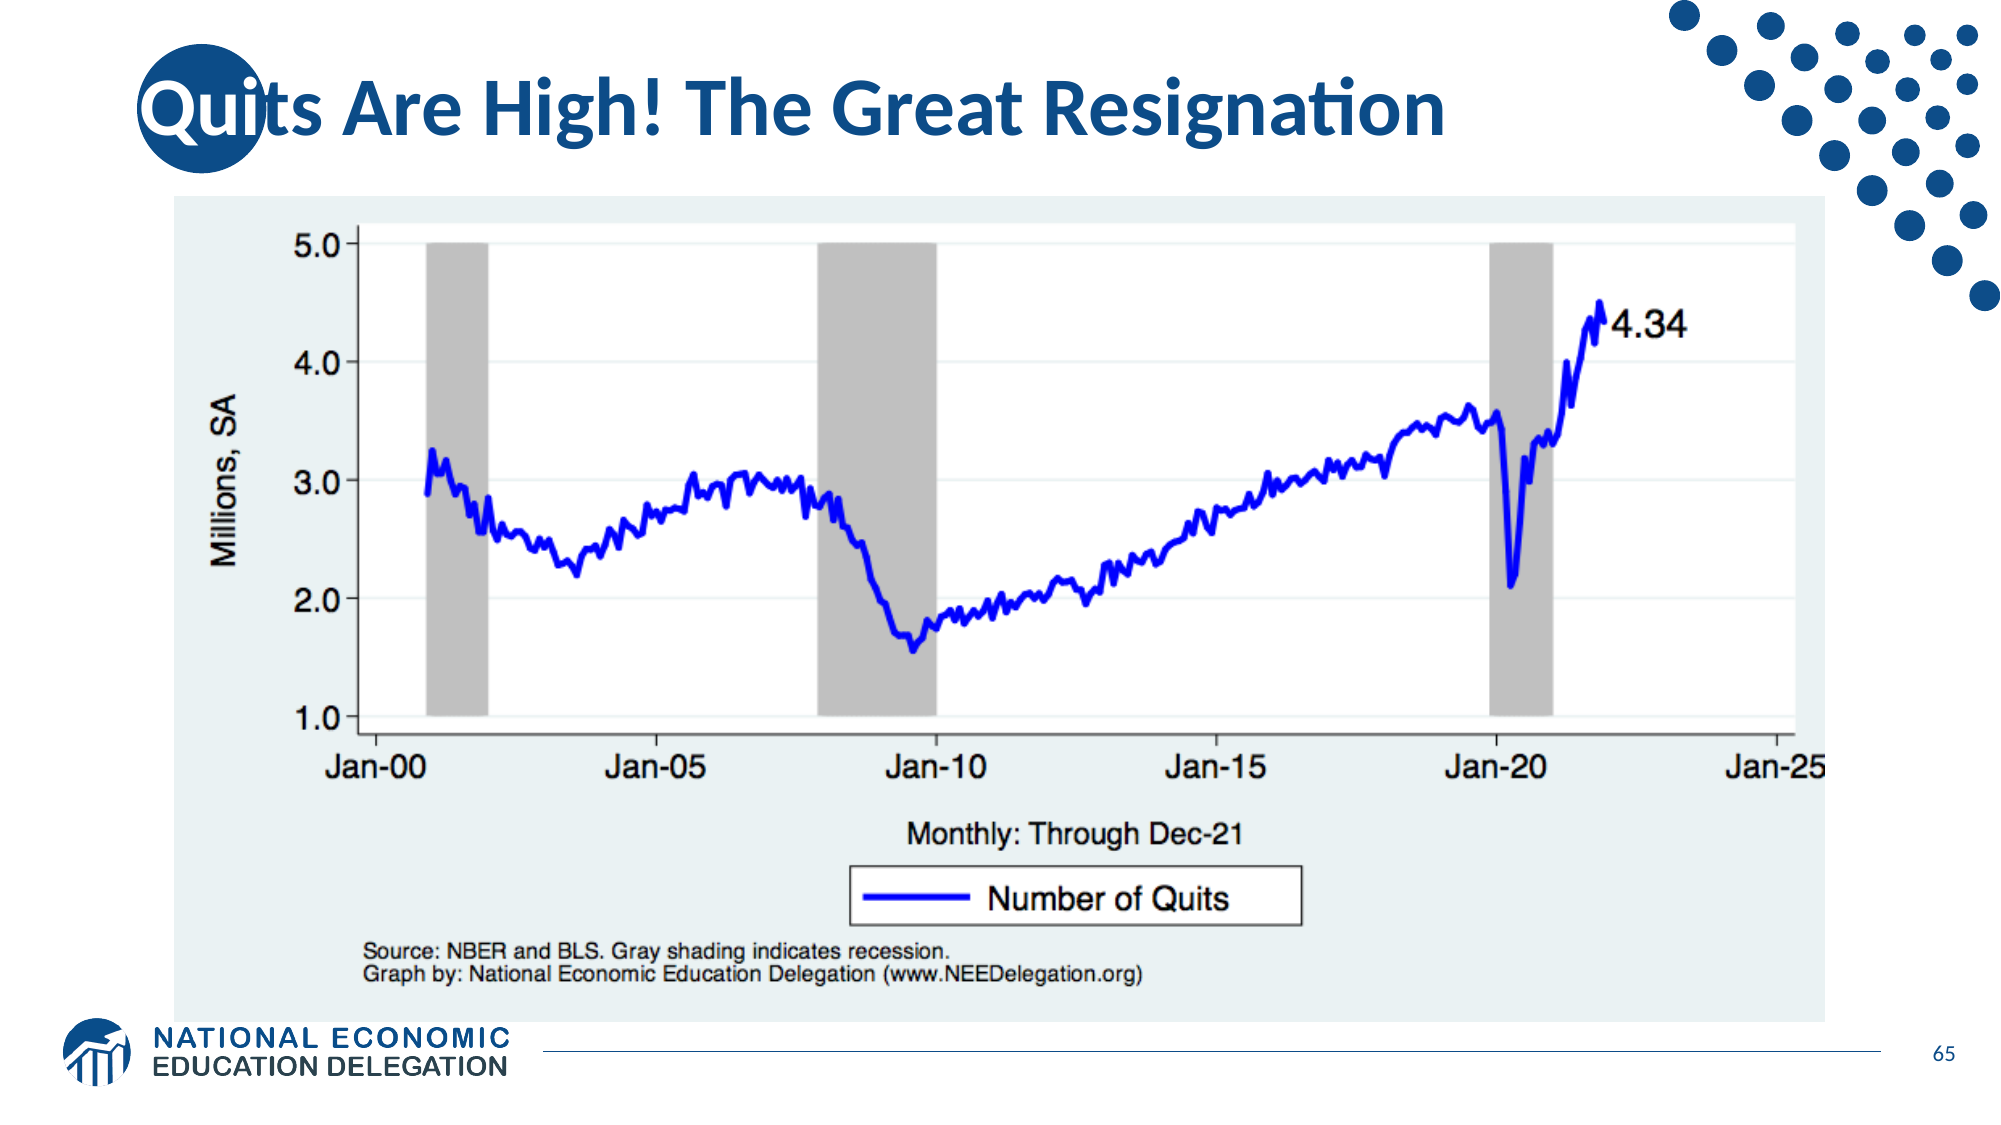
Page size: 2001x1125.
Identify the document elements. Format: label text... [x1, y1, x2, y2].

picture [55, 1013, 520, 1091]
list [174, 196, 1825, 1022]
title Quits Are High! The Great Resignation [124, 0, 1850, 218]
slide_number 65 [1521, 1022, 1972, 1082]
